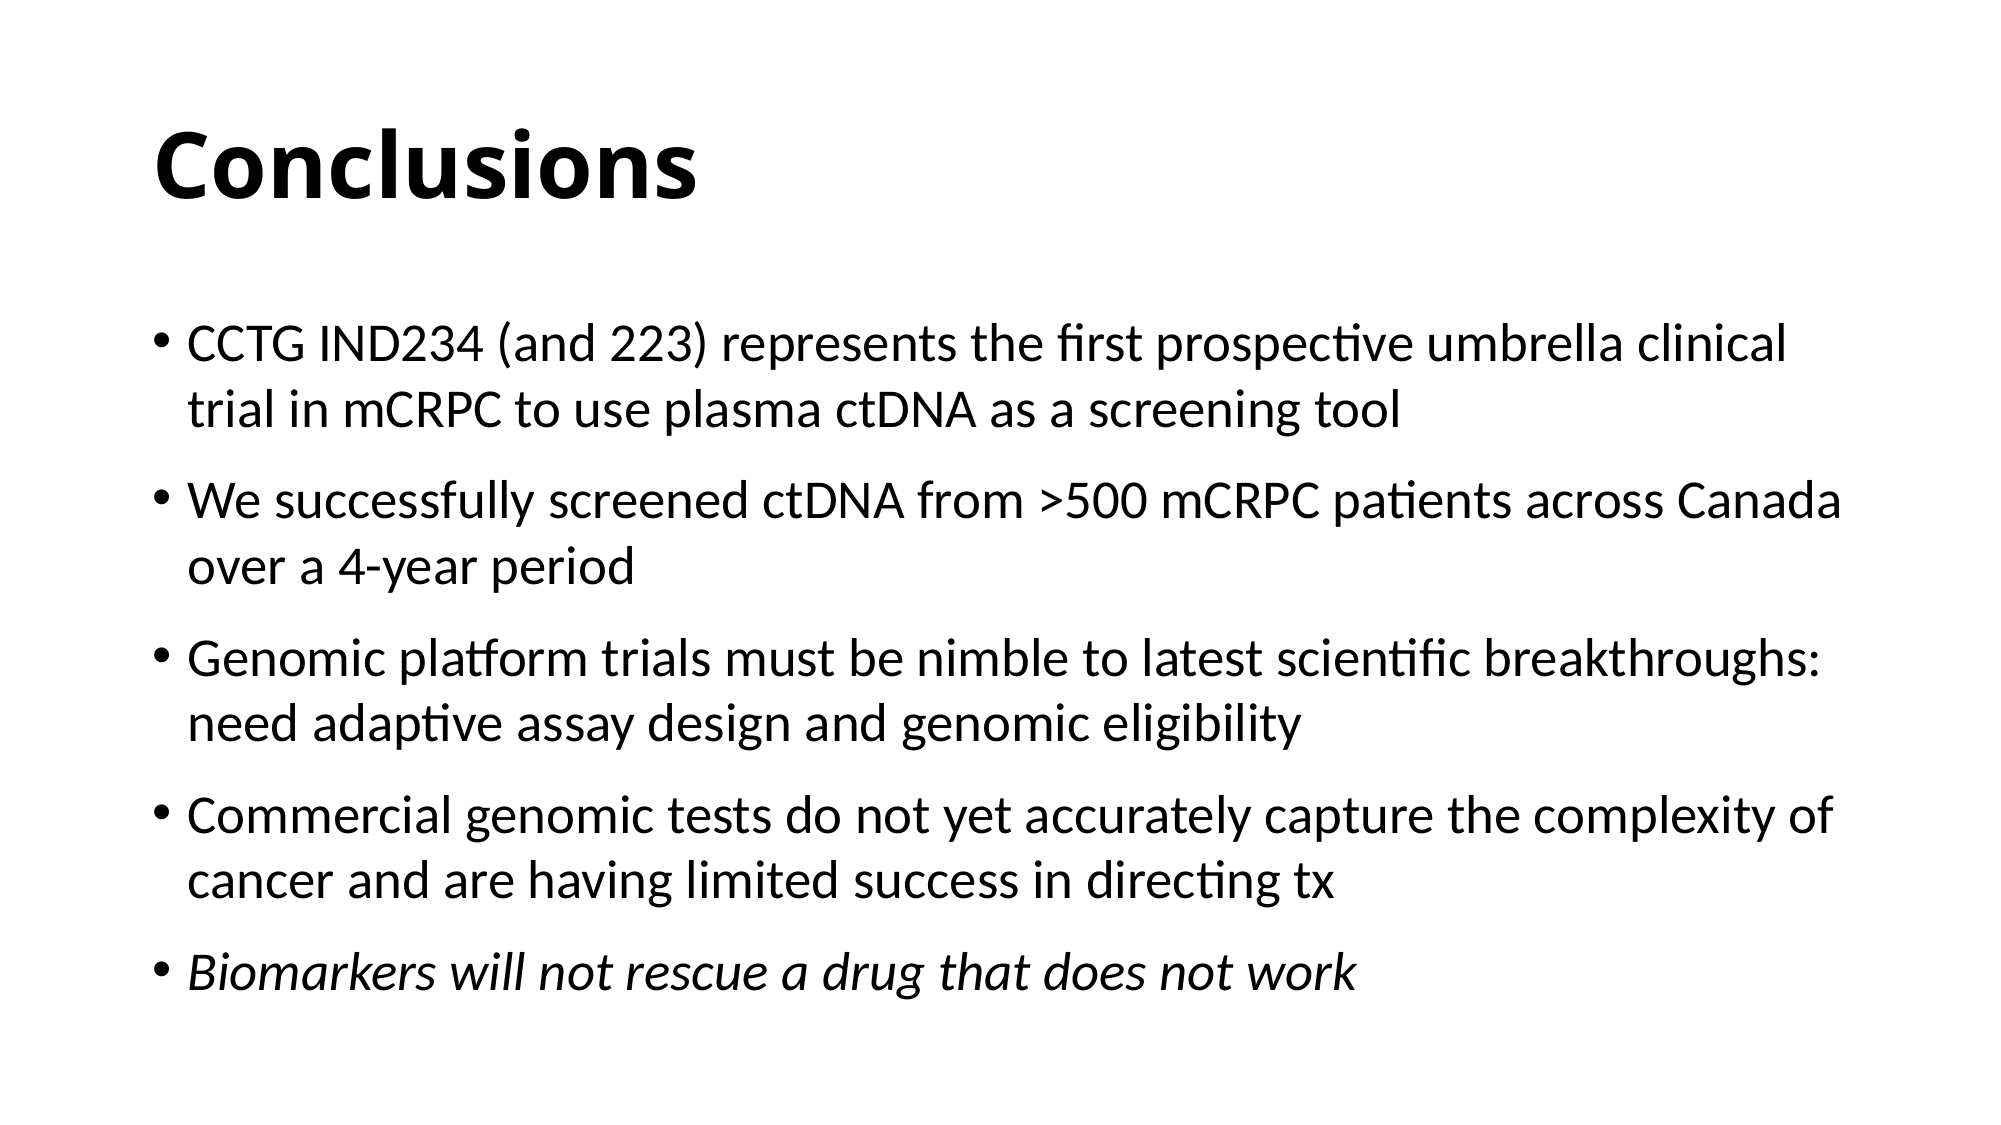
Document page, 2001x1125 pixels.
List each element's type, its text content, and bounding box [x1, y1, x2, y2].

list CCTG IND234 (and 223) represents the first prospective umbrella clinical trial in mCRPC to use plasma ctDNA as a screening tool We successfully screened ctDNA from >500 mCRPC patients across Canada over a 4-year period Genomic platform trials must be nimble to latest scientific breakthroughs: need adaptive assay design and genomic eligibility Commercial genomic tests do not yet accurately capture the complexity of cancer and are having limited success in directing tx Biomarkers will not rescue a drug that does not work [137, 299, 1863, 1014]
title Conclusions [137, 59, 1863, 278]
